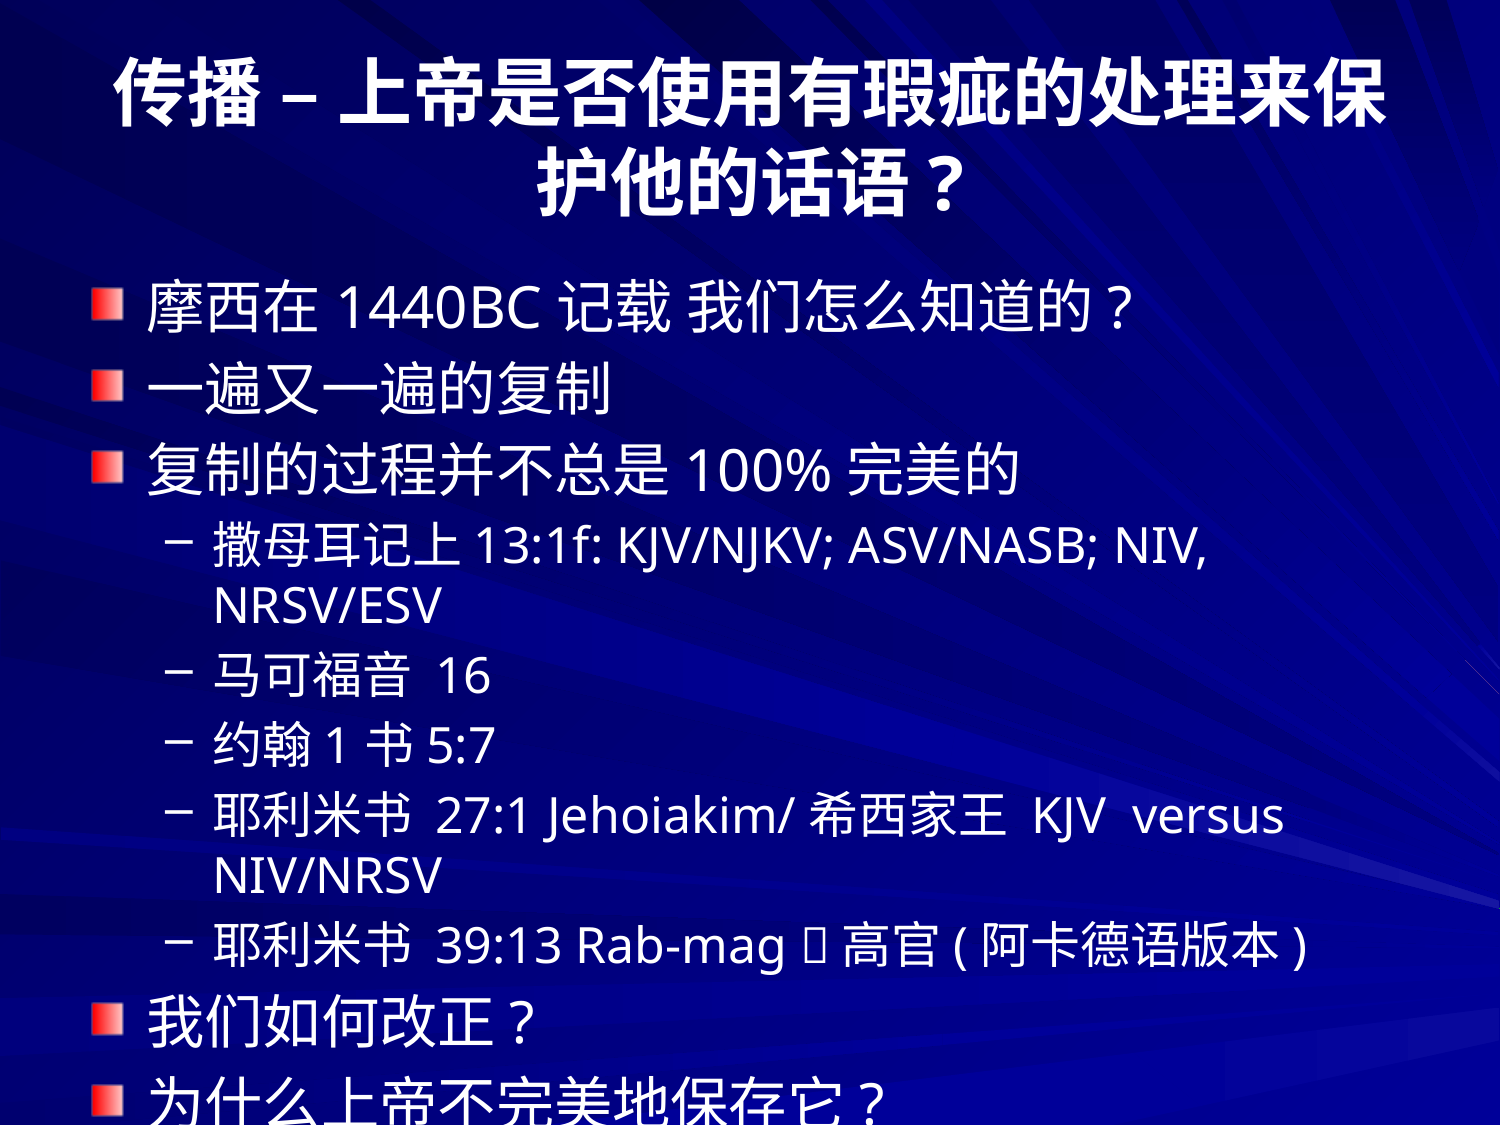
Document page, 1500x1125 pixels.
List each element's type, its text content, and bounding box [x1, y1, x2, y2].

picture [90, 1001, 127, 1039]
picture [90, 1083, 127, 1120]
picture [90, 368, 127, 405]
title 传播 – 上帝是否使用有瑕疵的处理来保护他的话语? [74, 45, 1426, 234]
picture [90, 449, 127, 487]
list 摩西在1440BC记载 我们怎么知道的? 一遍又一遍的复制 复制的过程并不总是100%完美的 撒母耳记上13:1f: KJV/NJKV; ASV/NASB; NIV, NRSV/ESV 马可福音 16 约翰1书5:7 耶利米书 27:1 Jehoiakim/希西家王 KJV versus NIV/NRSV 耶利米书 39:13 Rab-mag 高官(阿卡德语版本) 我们如何改正? 为什么上帝不完美地保存它? [74, 262, 1463, 1006]
picture [90, 286, 127, 324]
